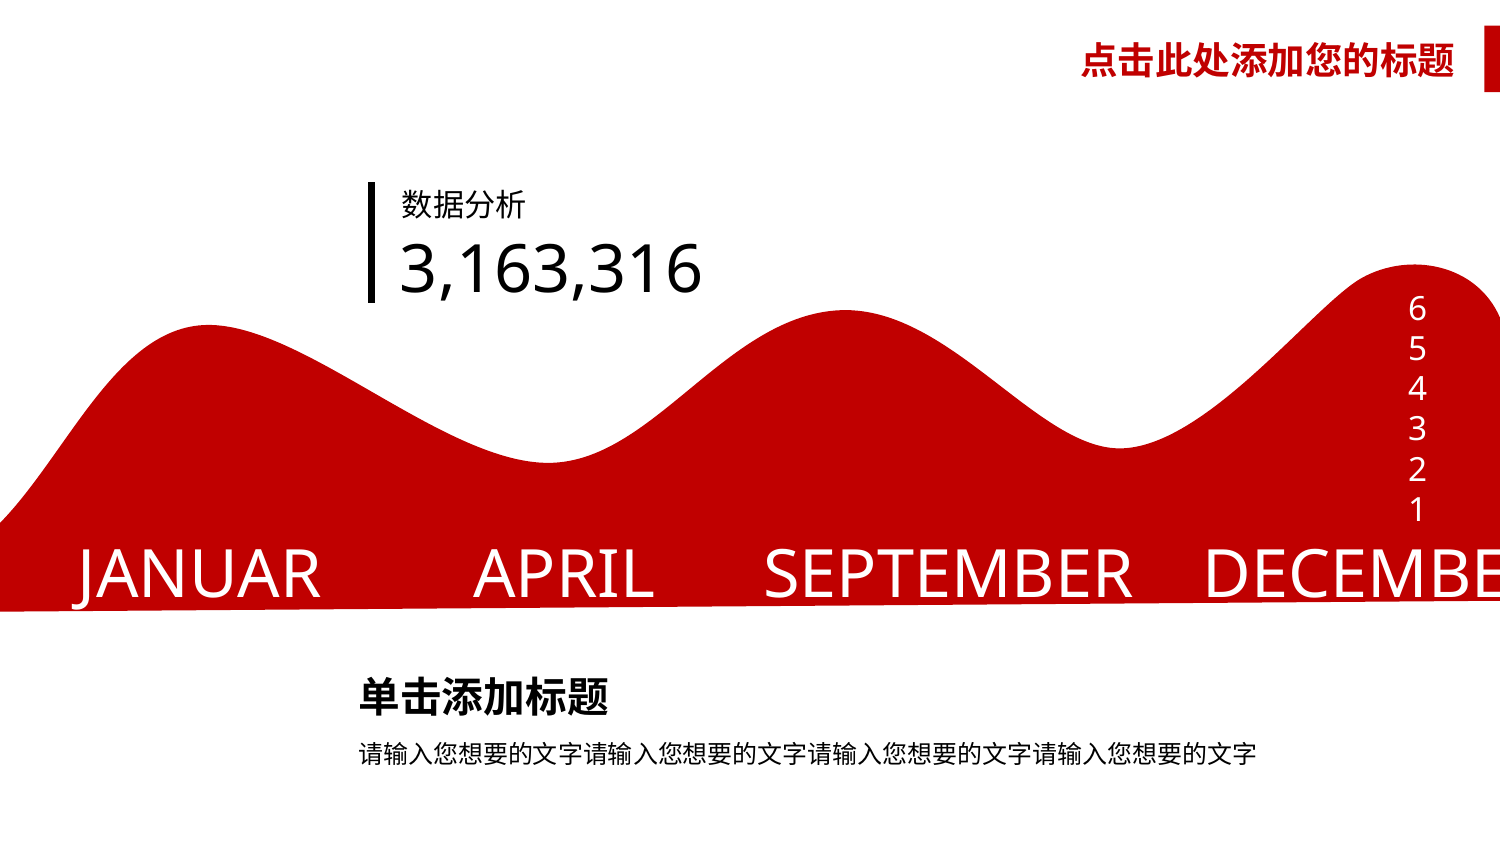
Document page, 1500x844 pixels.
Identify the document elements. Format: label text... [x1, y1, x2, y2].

text_box 1 [1396, 494, 1439, 534]
text_box 数据分析 [390, 179, 673, 220]
text_box 5 [1396, 333, 1439, 373]
text_box 点击此处添加您的标题 [1037, 31, 1467, 88]
text_box 请输入您想要的文字请输入您想要的文字请输入您想要的文字请输入您想要的文字 [347, 718, 1393, 775]
text_box JANUARY [66, 524, 350, 696]
text_box 3 [1396, 413, 1439, 454]
text_box [1482, 24, 1500, 94]
text_box 单击添加标题 [347, 640, 798, 718]
text_box 3,163,316 [388, 220, 771, 312]
text_box 2 [1396, 454, 1439, 494]
text_box [0, 262, 1500, 614]
text_box SEPTEMBER [751, 524, 1163, 616]
text_box 4 [1396, 373, 1439, 413]
text_box APRIL [461, 524, 685, 616]
text_box DECEMBER [1191, 524, 1500, 616]
text_box 6 [1396, 281, 1439, 333]
